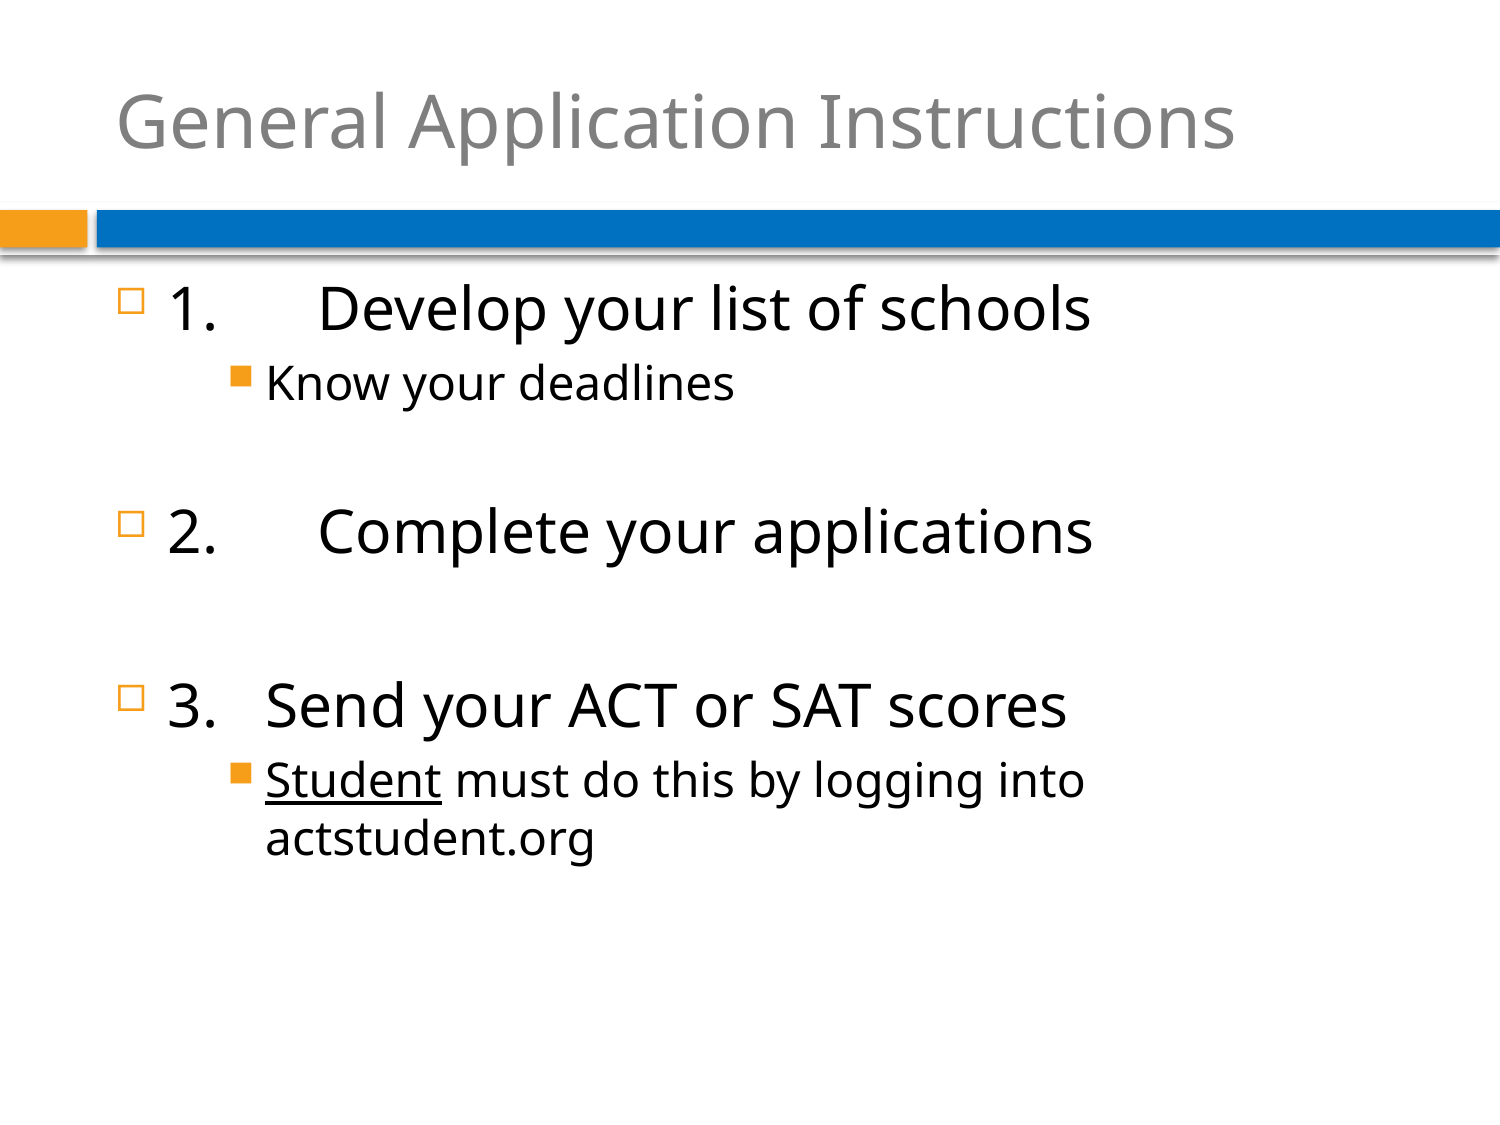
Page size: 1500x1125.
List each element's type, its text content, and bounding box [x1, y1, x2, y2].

title General Application Instructions [100, 37, 1438, 200]
list 1. Develop your list of schools Know your deadlines 2. Complete your applications 3. Send your ACT or SAT scores Student must do this by logging into actstudent.org [100, 262, 1438, 1000]
